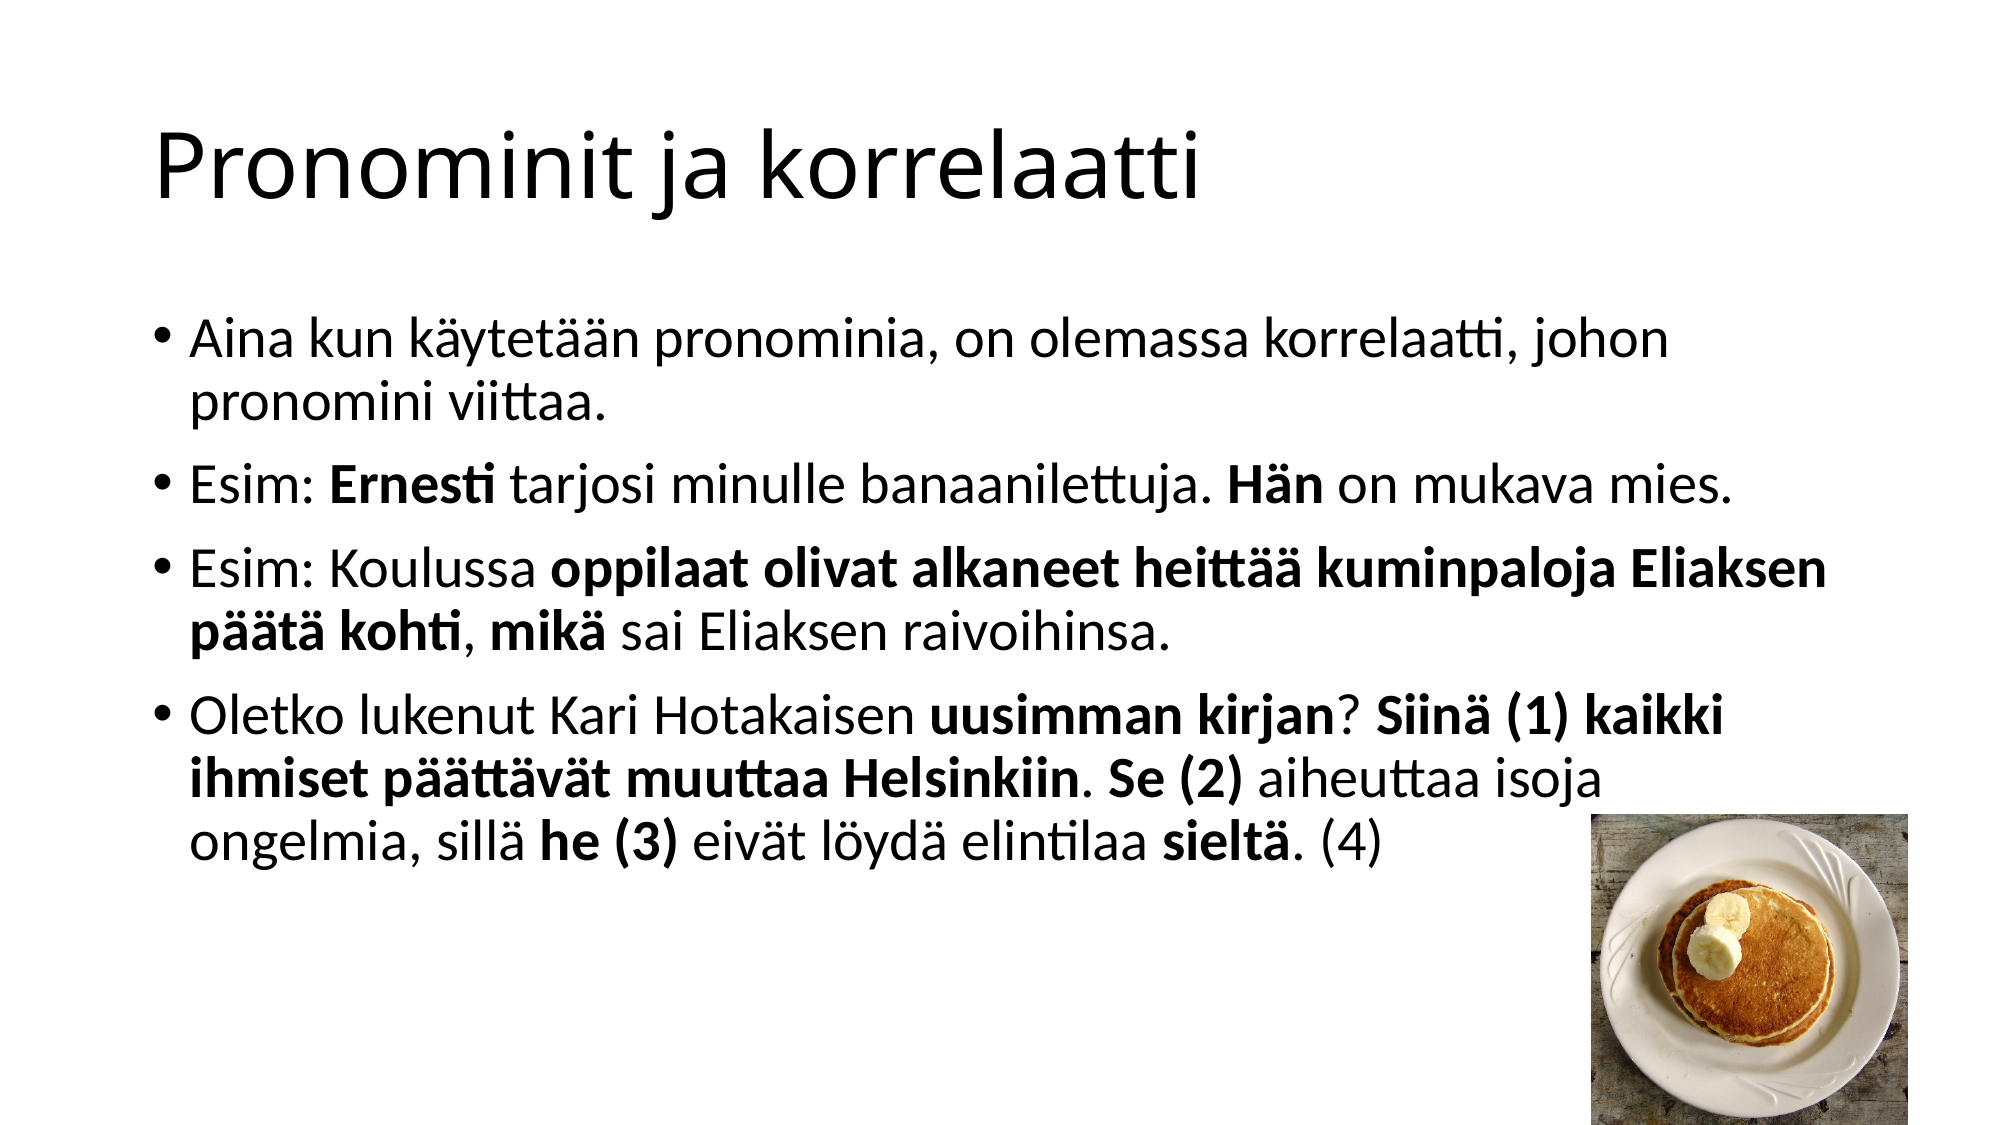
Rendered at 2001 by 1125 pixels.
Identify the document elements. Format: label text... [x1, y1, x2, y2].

list Aina kun käytetään pronominia, on olemassa korrelaatti, johon pronomini viittaa. Esim: Ernesti tarjosi minulle banaanilettuja. Hän on mukava mies. Esim: Koulussa oppilaat olivat alkaneet heittää kuminpaloja Eliaksen päätä kohti, mikä sai Eliaksen raivoihinsa. Oletko lukenut Kari Hotakaisen uusimman kirjan? Siinä (1) kaikki ihmiset päättävät muuttaa Helsinkiin. Se (2) aiheuttaa isoja ongelmia, sillä he (3) eivät löydä elintilaa sieltä. (4) [137, 299, 1863, 1014]
picture [1591, 814, 1908, 1125]
title Pronominit ja korrelaatti [137, 59, 1863, 278]
